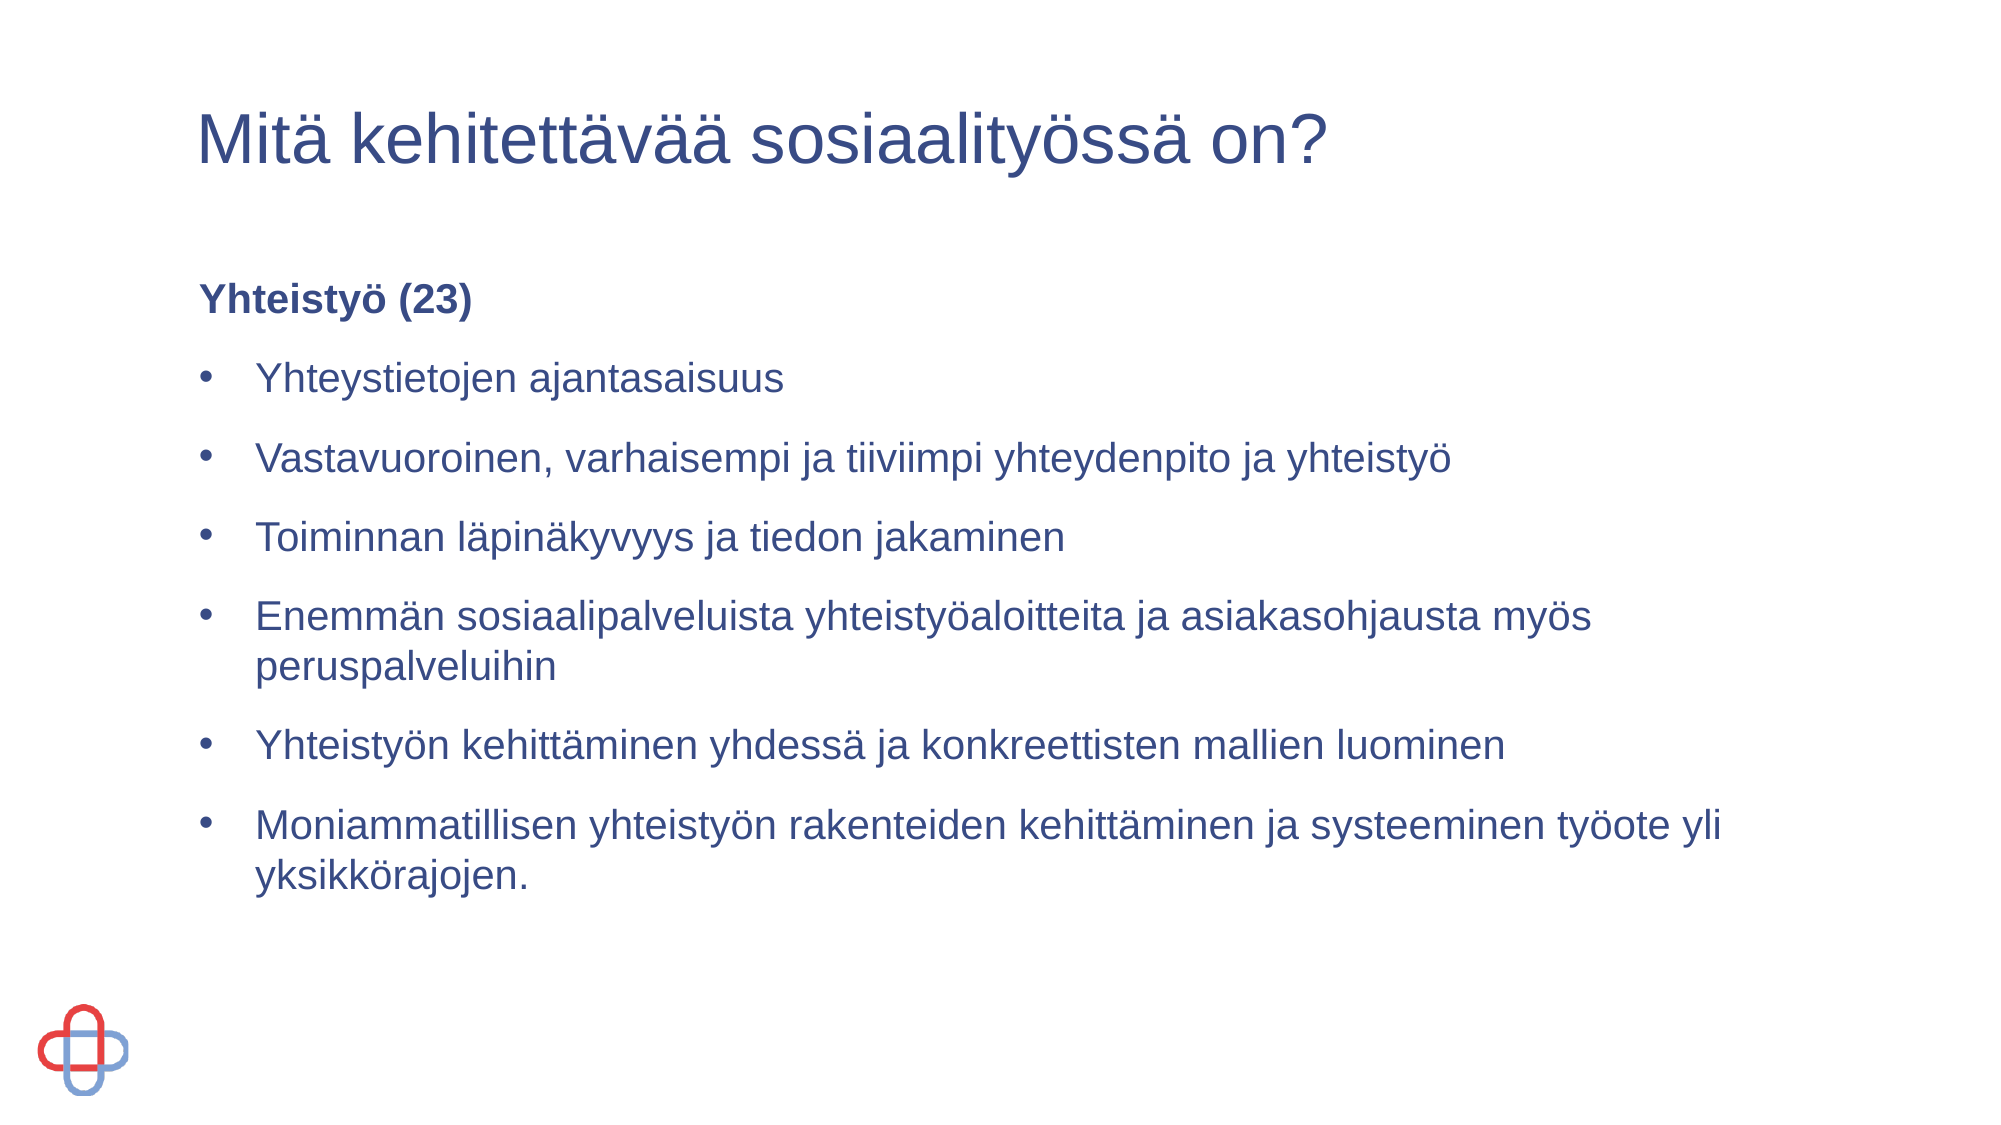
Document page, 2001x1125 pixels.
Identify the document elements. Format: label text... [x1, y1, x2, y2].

list Yhteistyö (23) Yhteystietojen ajantasaisuus Vastavuoroinen, varhaisempi ja tiiviimpi yhteydenpito ja yhteistyö Toiminnan läpinäkyvyys ja tiedon jakaminen Enemmän sosiaalipalveluista yhteistyöaloitteita ja asiakasohjausta myös peruspalveluihin Yhteistyön kehittäminen yhdessä ja konkreettisten mallien luominen Moniammatillisen yhteistyön rakenteiden kehittäminen ja systeeminen työote yli yksikkörajojen. [181, 264, 1798, 1010]
title Mitä kehitettävää sosiaalityössä on? [181, 79, 1805, 185]
